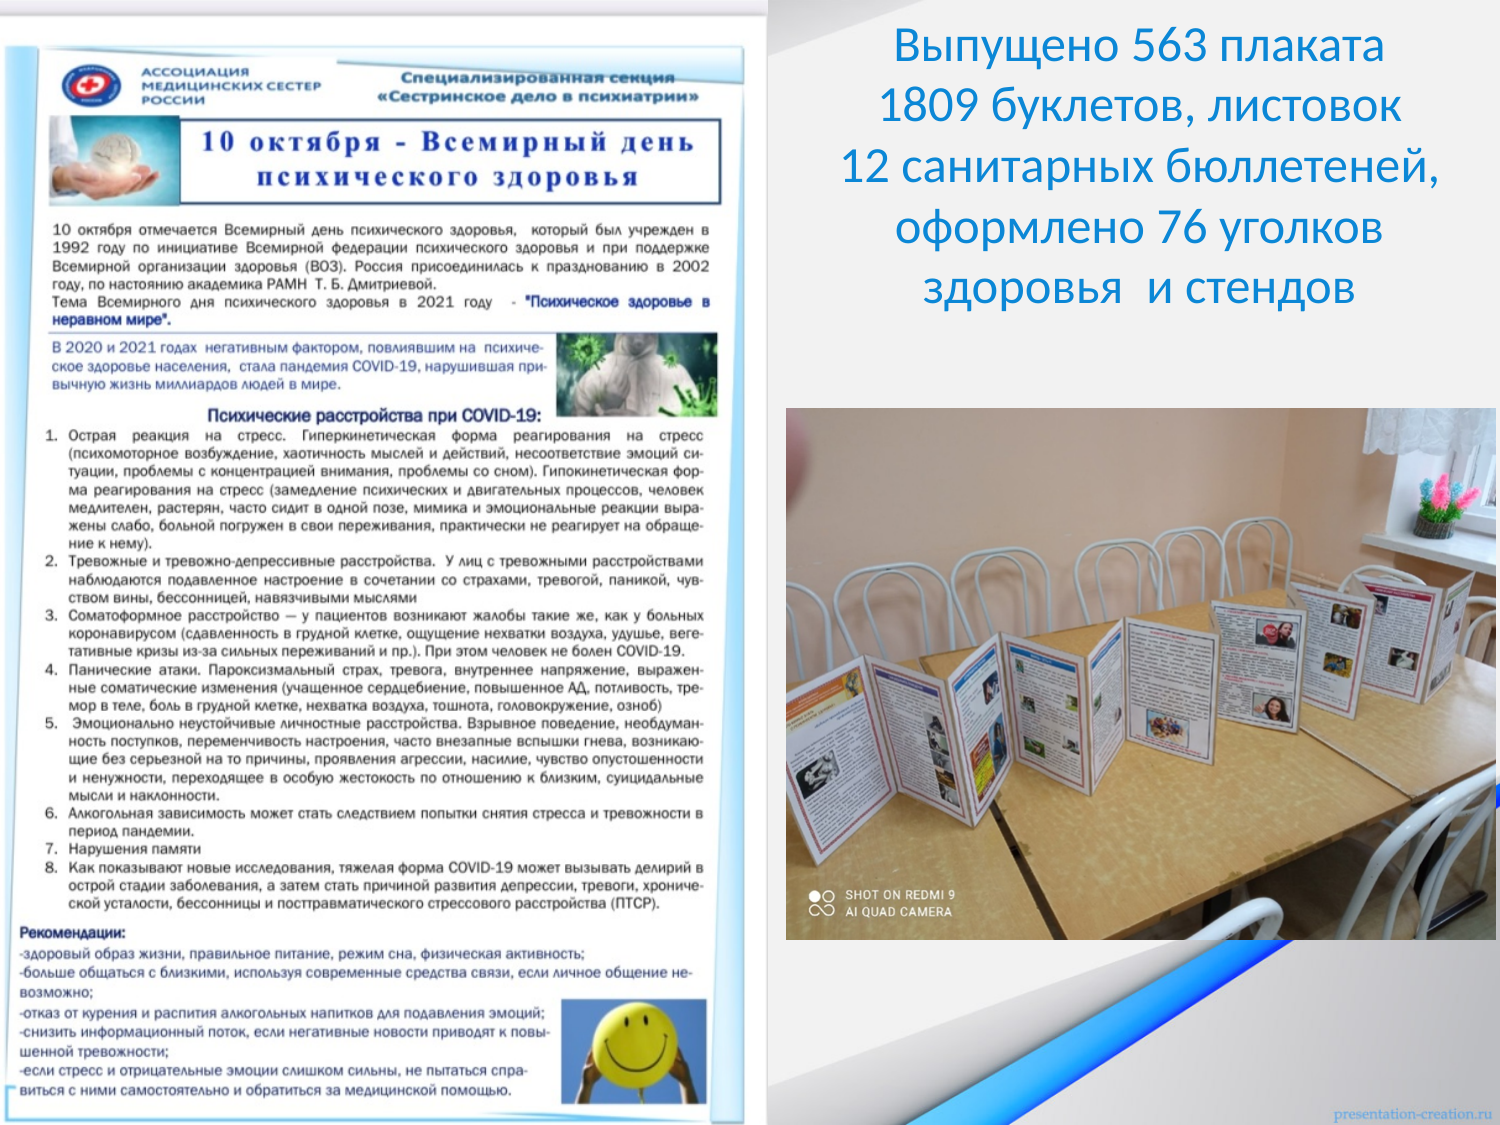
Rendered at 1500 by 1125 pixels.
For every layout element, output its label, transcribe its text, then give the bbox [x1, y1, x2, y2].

picture [768, 0, 1500, 1125]
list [0, 0, 768, 1125]
title Выпущено 563 плаката 1809 буклетов, листовок 12 санитарных бюллетеней, оформлено 76 уголков здоровья и стендов [809, 0, 1471, 386]
